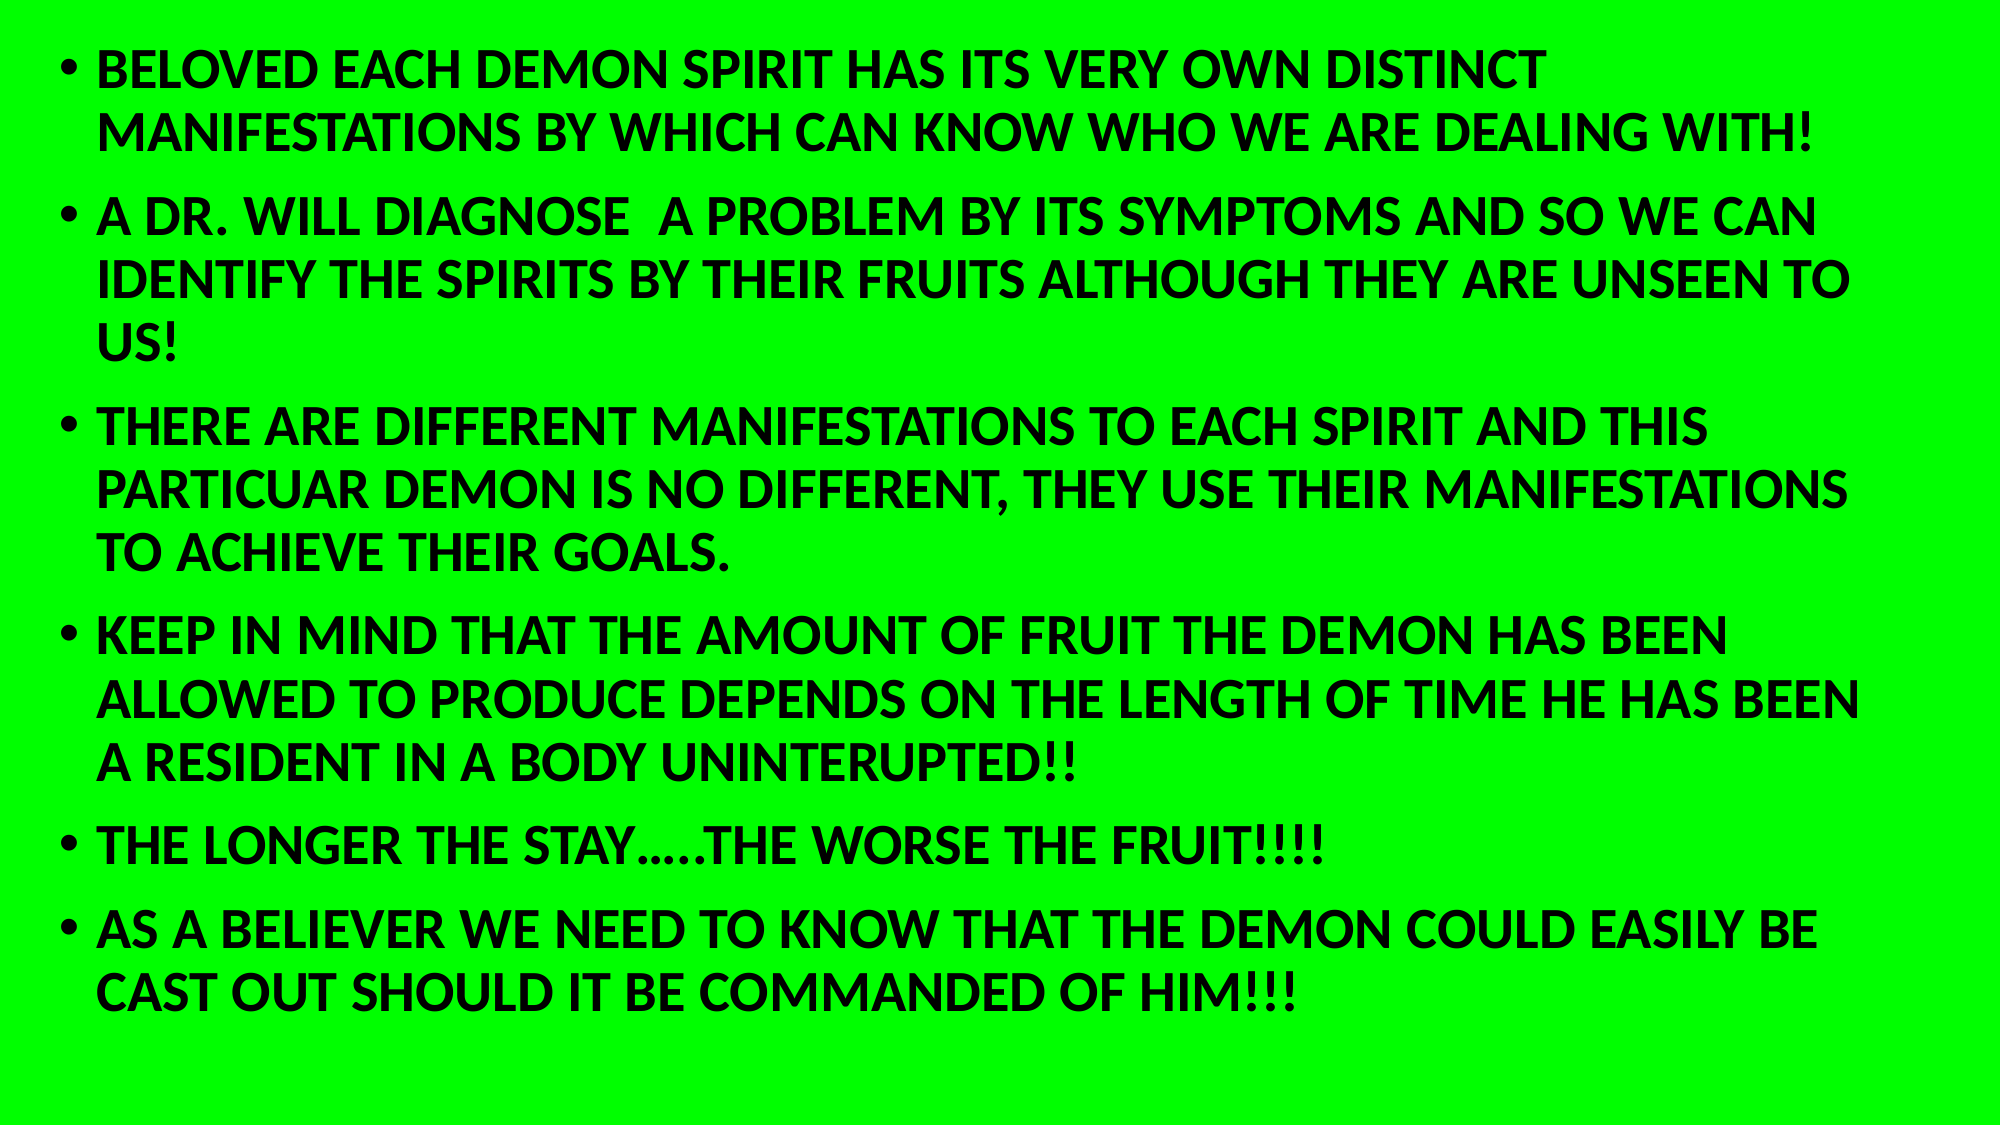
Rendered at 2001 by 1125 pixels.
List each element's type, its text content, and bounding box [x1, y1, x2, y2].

list BELOVED EACH DEMON SPIRIT HAS ITS VERY OWN DISTINCT MANIFESTATIONS BY WHICH CAN KNOW WHO WE ARE DEALING WITH! A DR. WILL DIAGNOSE A PROBLEM BY ITS SYMPTOMS AND SO WE CAN IDENTIFY THE SPIRITS BY THEIR FRUITS ALTHOUGH THEY ARE UNSEEN TO US! THERE ARE DIFFERENT MANIFESTATIONS TO EACH SPIRIT AND THIS PARTICUAR DEMON IS NO DIFFERENT, THEY USE THEIR MANIFESTATIONS TO ACHIEVE THEIR GOALS. KEEP IN MIND THAT THE AMOUNT OF FRUIT THE DEMON HAS BEEN ALLOWED TO PRODUCE DEPENDS ON THE LENGTH OF TIME HE HAS BEEN A RESIDENT IN A BODY UNINTERUPTED!! THE LONGER THE STAY…..THE WORSE THE FRUIT!!!! AS A BELIEVER WE NEED TO KNOW THAT THE DEMON COULD EASILY BE CAST OUT SHOULD IT BE COMMANDED OF HIM!!! [43, 31, 1921, 1078]
